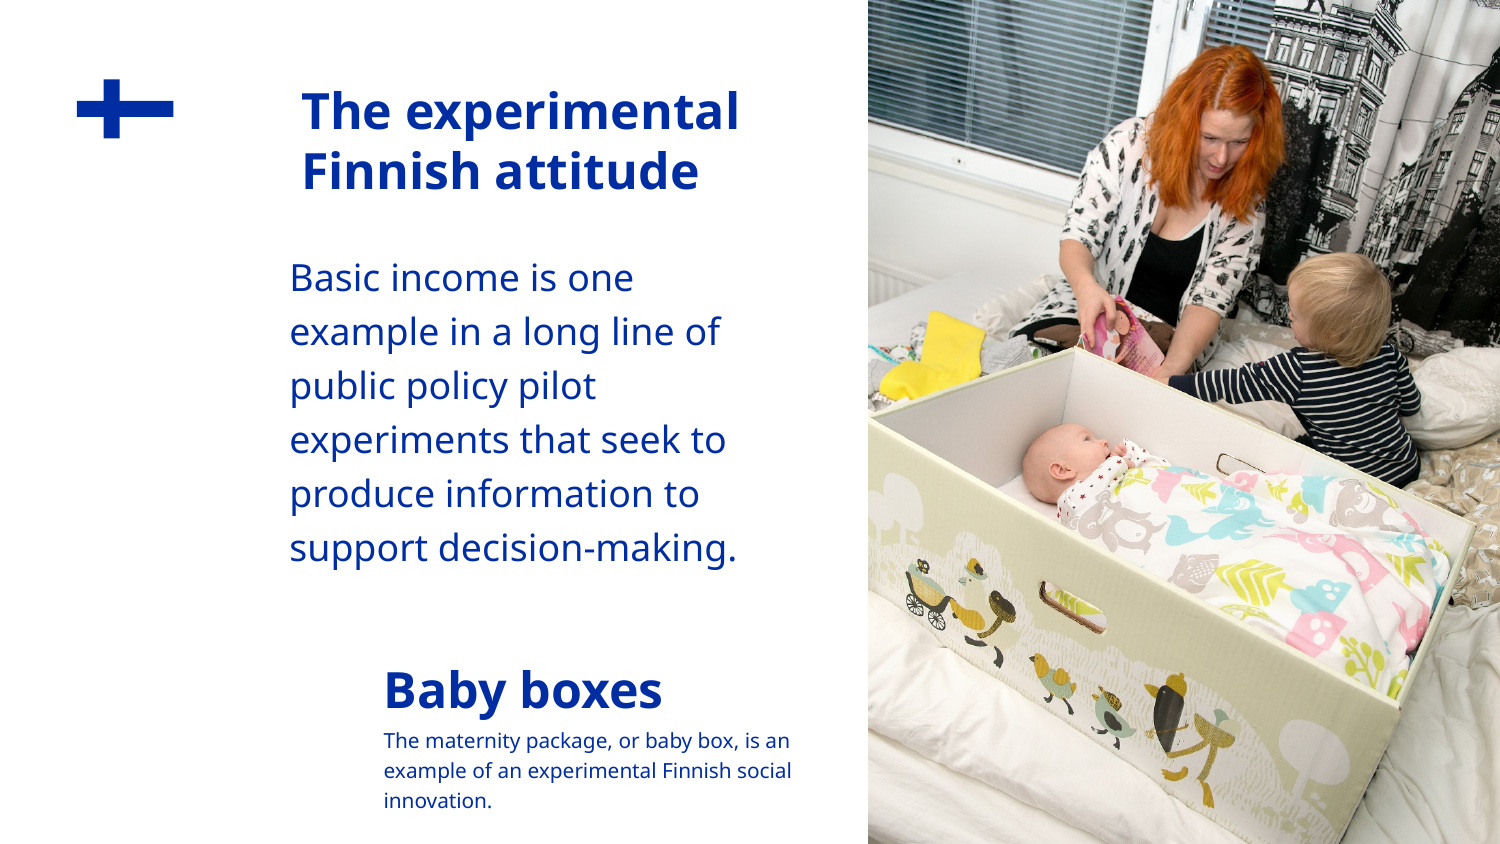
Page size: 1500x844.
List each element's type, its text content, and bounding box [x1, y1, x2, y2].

title The experimental Finnish attitude [301, 79, 750, 221]
text_box Baby boxes The maternity package, or baby box, is an example of an experimental Finnish social innovation. [383, 646, 833, 824]
picture [867, 0, 1500, 844]
list Basic income is one example in a long line of public policy pilot experiments that seek to produce information to support decision-making. [289, 244, 739, 588]
